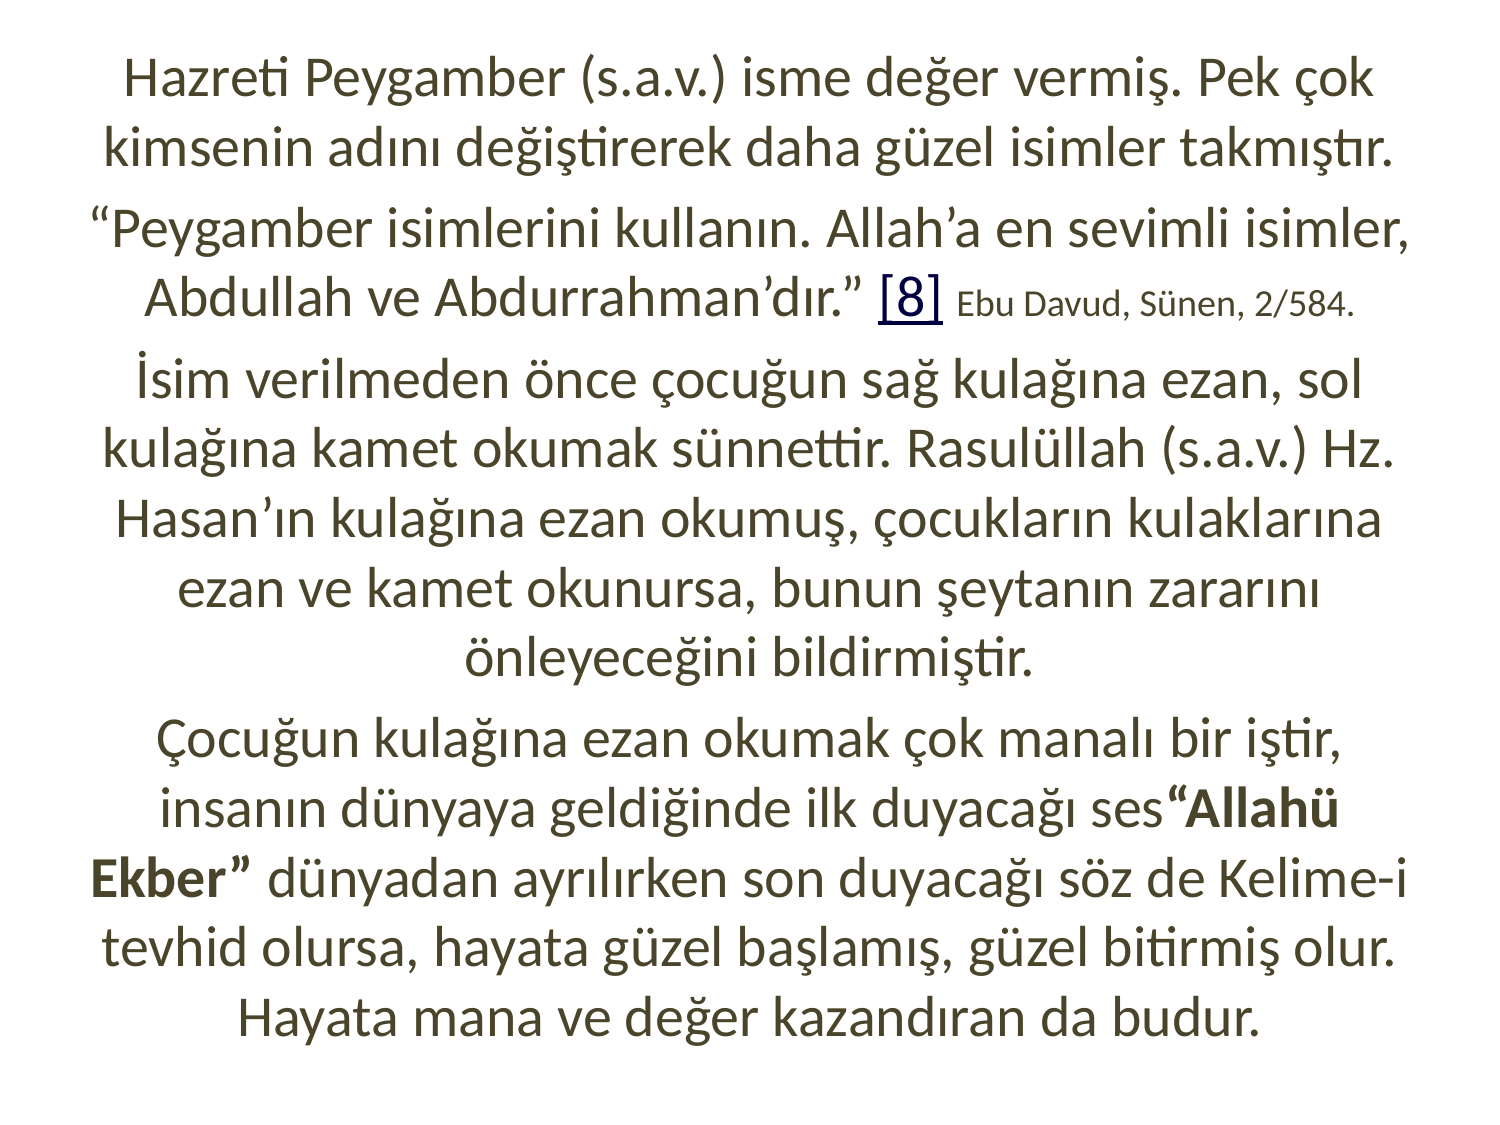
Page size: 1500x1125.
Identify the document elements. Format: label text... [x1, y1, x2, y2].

subtitle Hazreti Peygamber (s.a.v.) isme değer vermiş. Pek çok kimsenin adını değiştirerek daha güzel isimler takmıştır. “Peygamber isimlerini kullanın. Allah’a en sevimli isimler, Abdullah ve Abdurrahman’dır.” [8] Ebu Davud, Sünen, 2/584. İsim verilmeden önce çocuğun sağ kulağına ezan, sol kulağına kamet okumak sünnettir. Rasulüllah (s.a.v.) Hz. Hasan’ın kulağına ezan okumuş, çocukların kulaklarına ezan ve kamet okunursa, bunun şeytanın zararını önleyeceğini bildirmiştir. Çocuğun kulağına ezan okumak çok manalı bir iştir, insanın dünyaya geldiğinde ilk duyacağı ses“Allahü Ekber” dünyadan ayrılırken son duyacağı söz de Kelime-i tevhid olursa, hayata güzel başlamış, güzel bitirmiş olur. Hayata mana ve değer kazandıran da budur. [53, 30, 1447, 1071]
